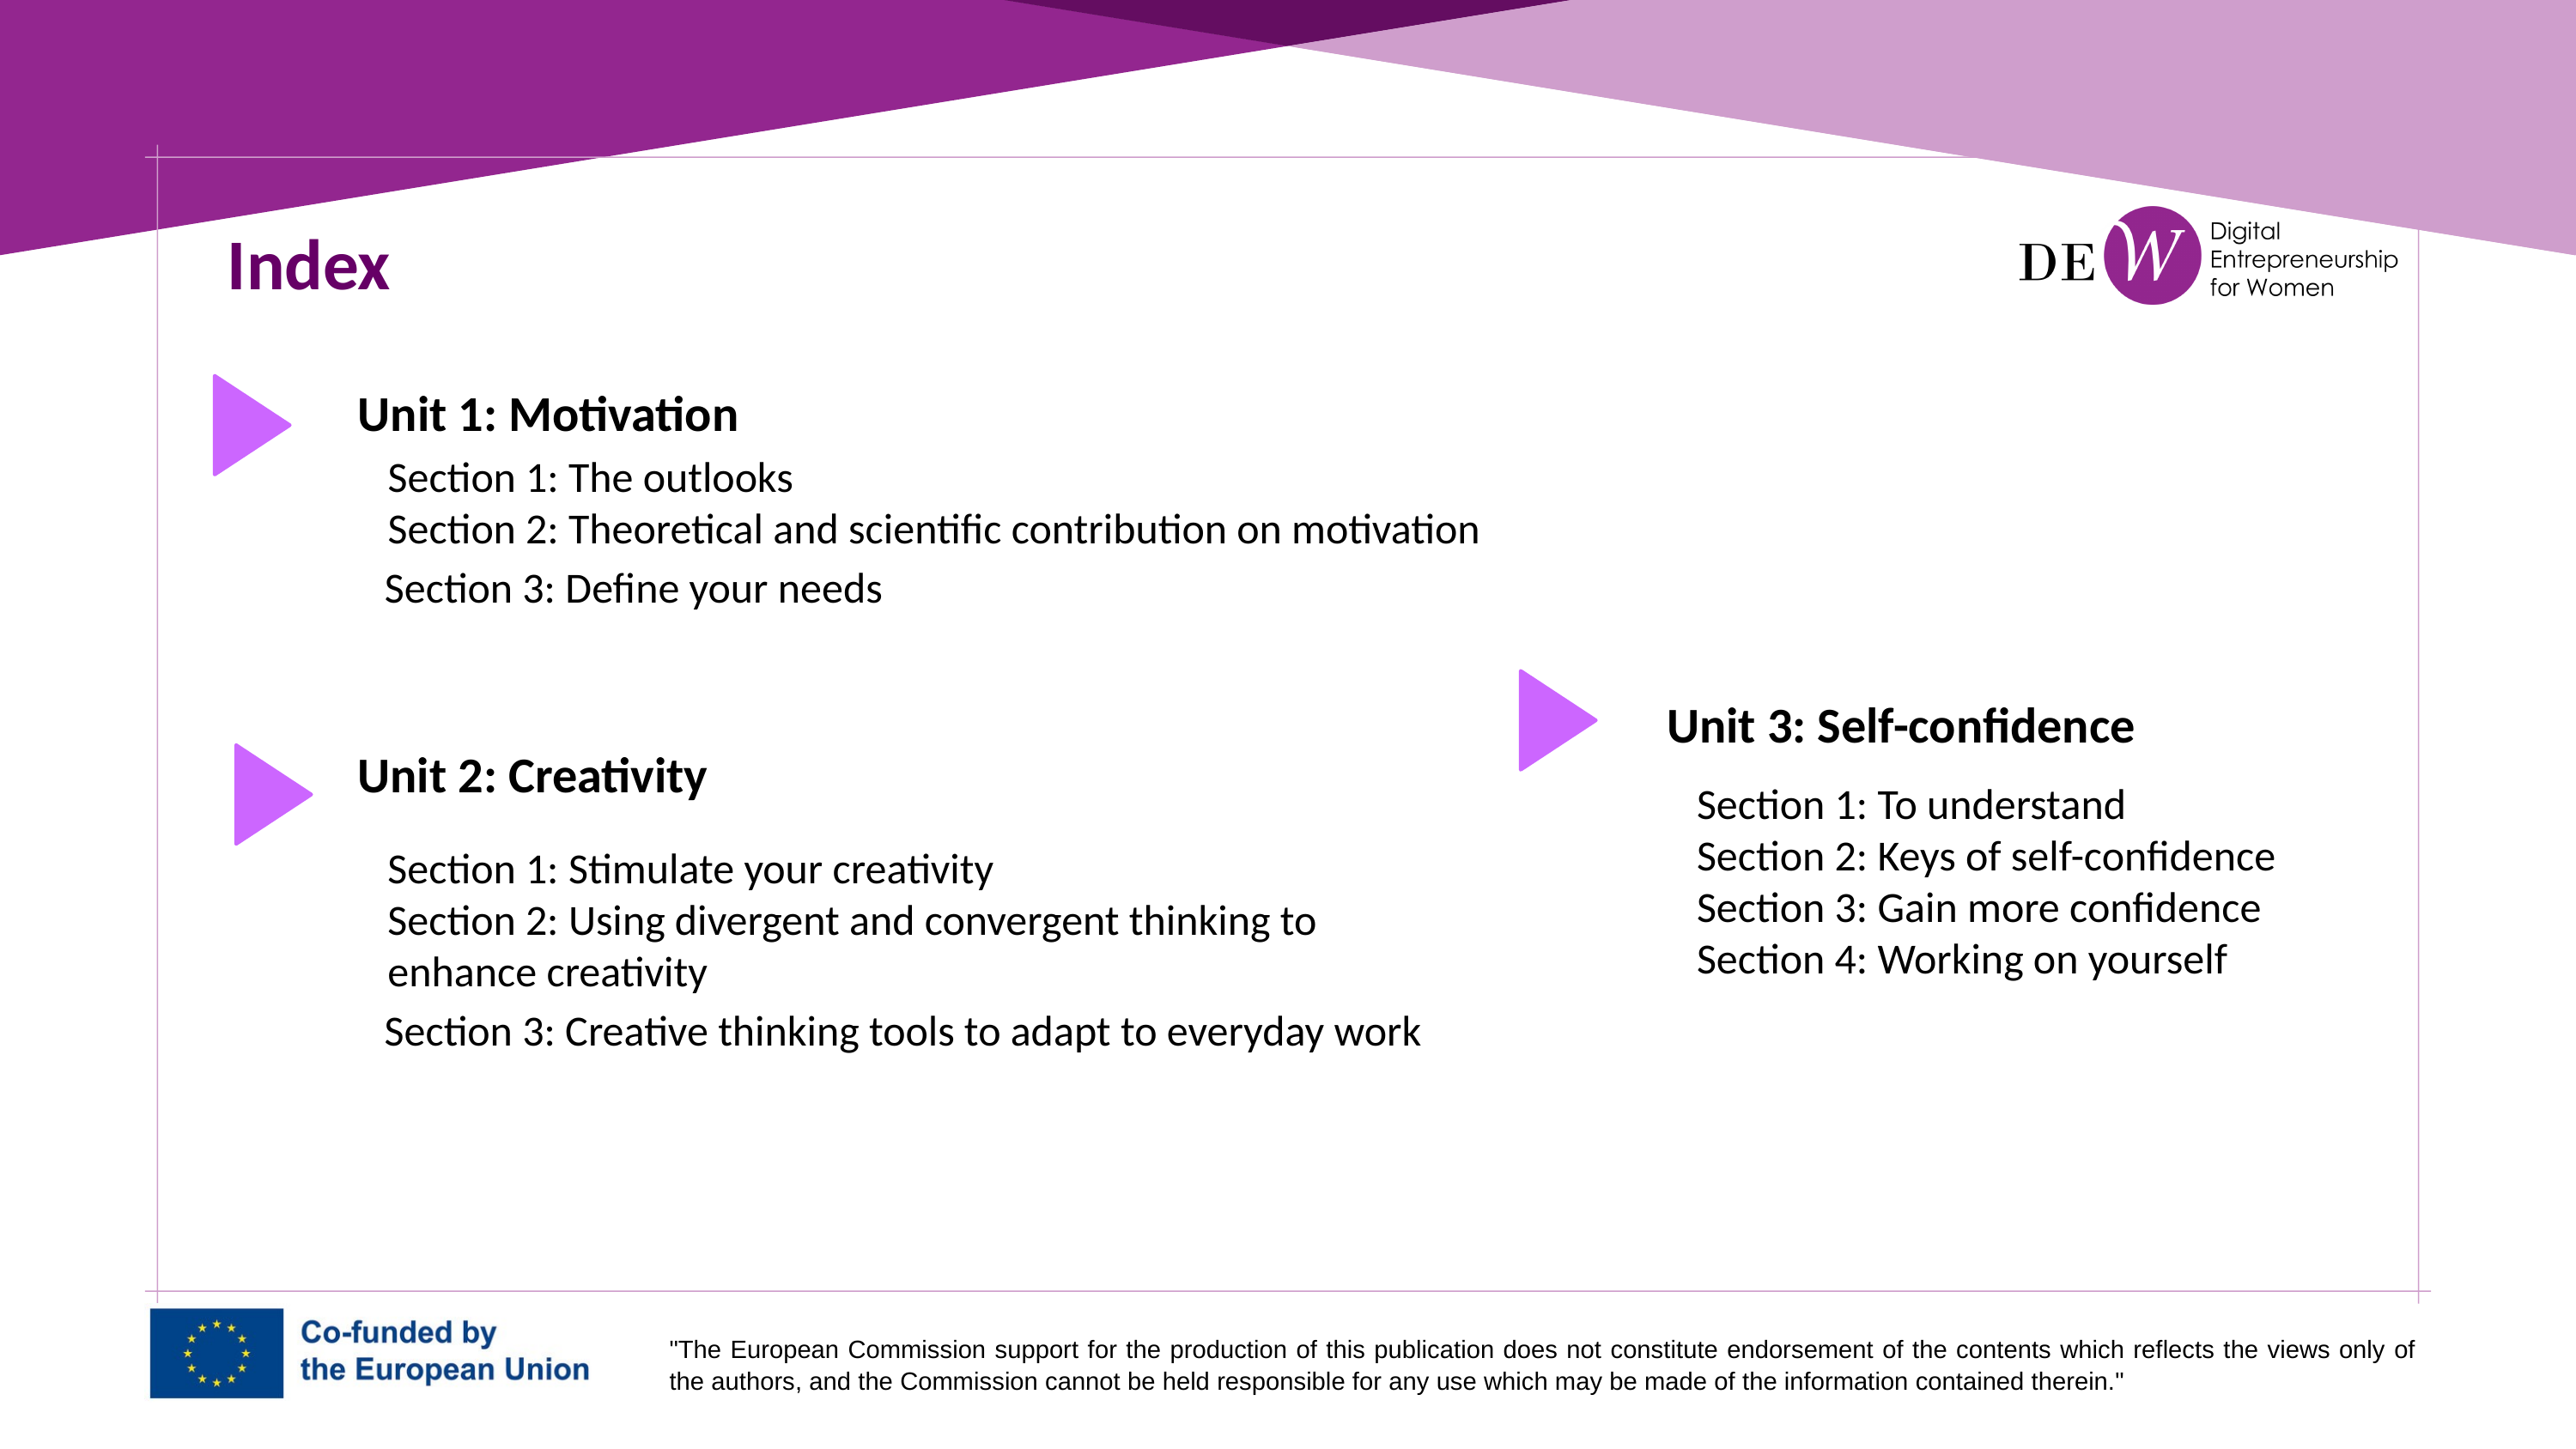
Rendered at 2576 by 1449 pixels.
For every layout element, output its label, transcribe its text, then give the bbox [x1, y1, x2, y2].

text_box Index [214, 211, 1548, 311]
picture [144, 1303, 596, 1403]
text_box [235, 744, 312, 845]
text_box [214, 375, 290, 475]
text_box [1521, 670, 1596, 770]
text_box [1651, 686, 2374, 991]
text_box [342, 365, 1575, 613]
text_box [342, 736, 1457, 1056]
picture [2017, 206, 2405, 305]
